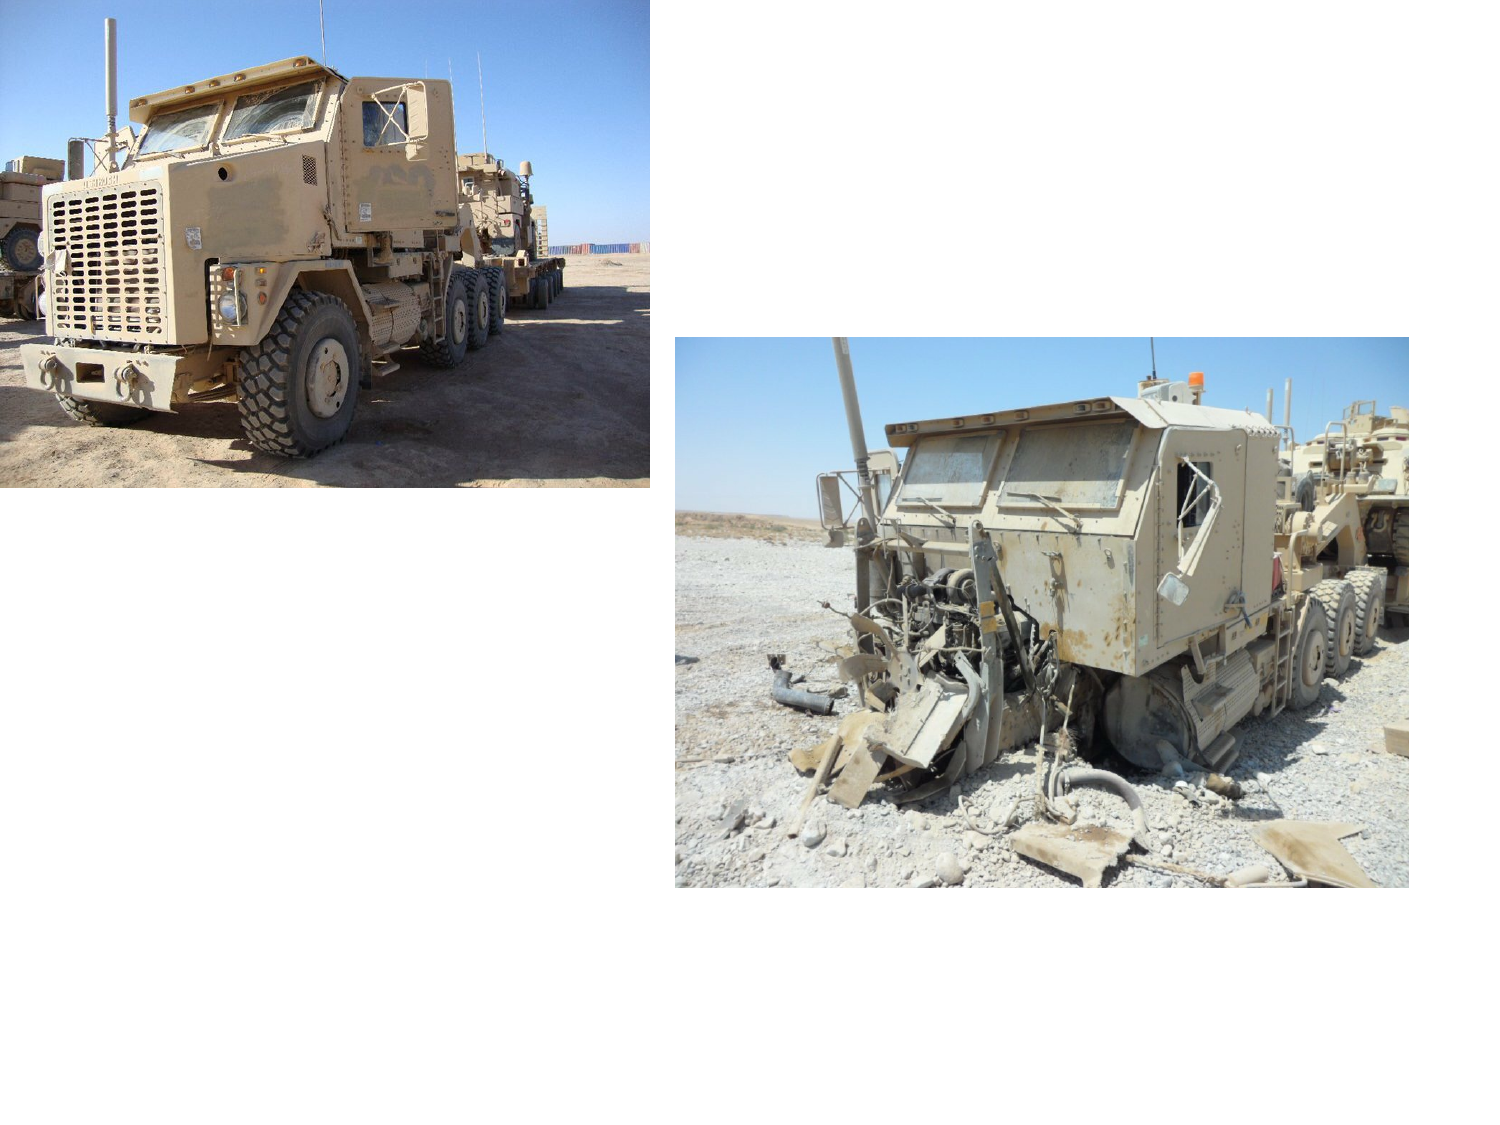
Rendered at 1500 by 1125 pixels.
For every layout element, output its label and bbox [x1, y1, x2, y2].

picture [674, 337, 1409, 888]
picture [0, 0, 651, 488]
